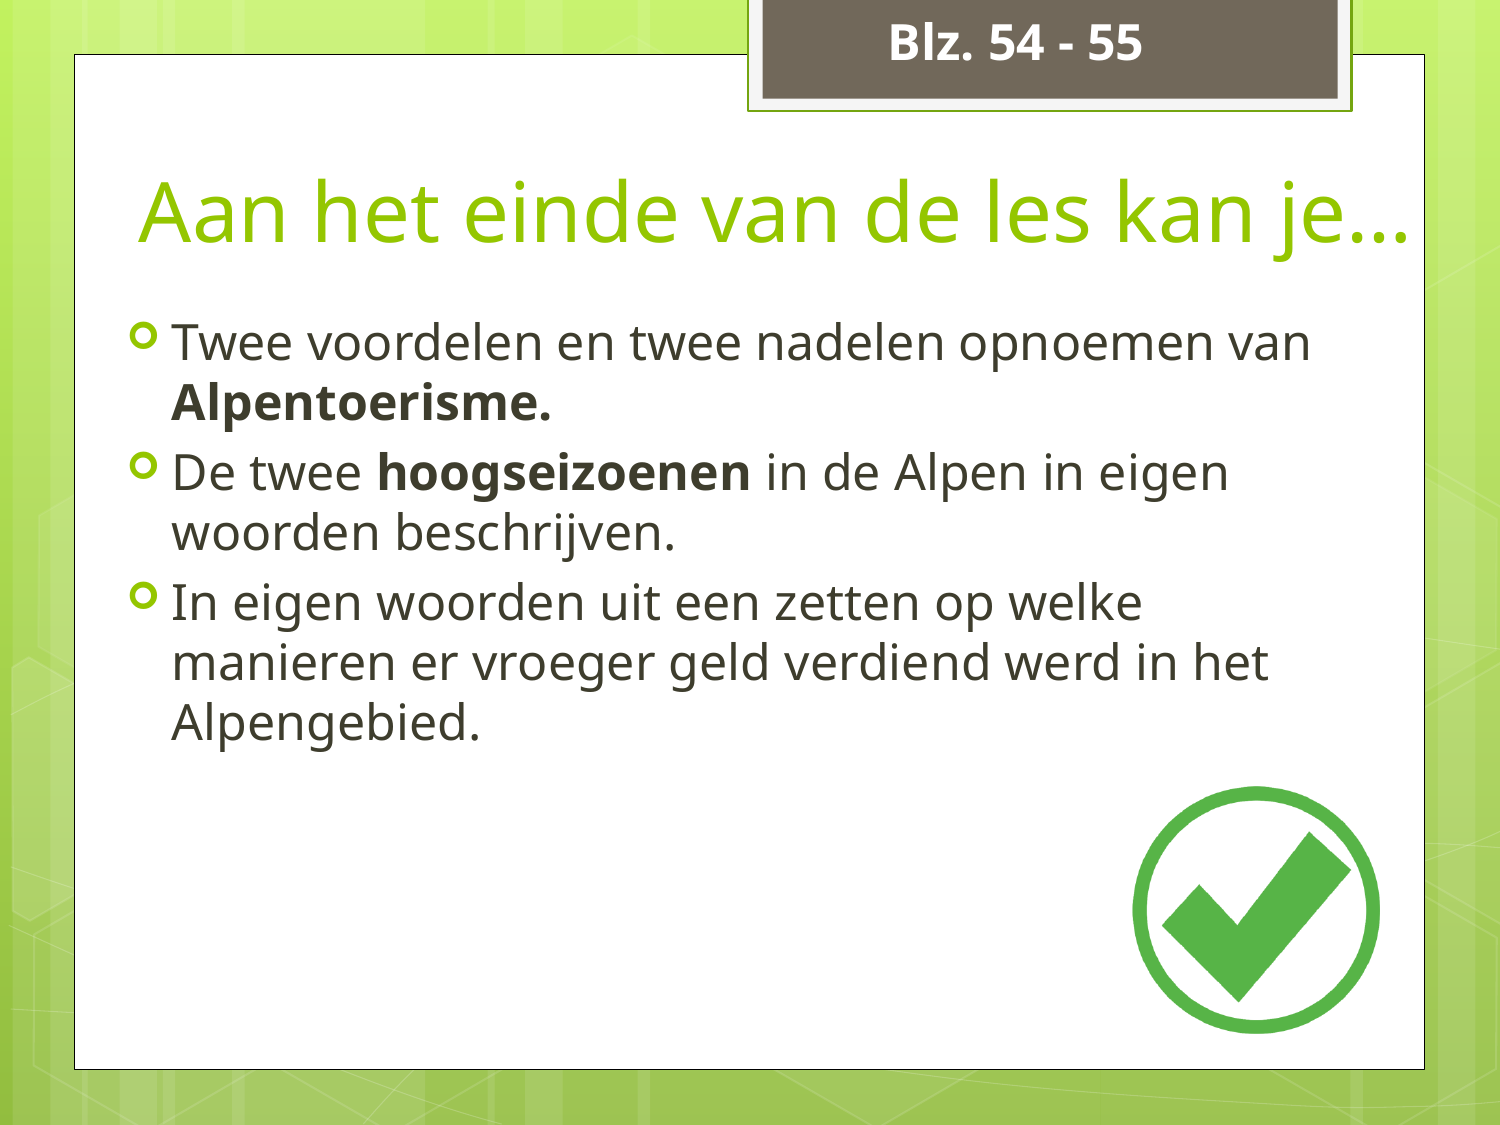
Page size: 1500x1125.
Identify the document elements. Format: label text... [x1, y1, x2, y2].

title Aan het einde van de les kan je… [123, 78, 1453, 267]
list Twee voordelen en twee nadelen opnoemen van Alpentoerisme. De twee hoogseizoenen in de Alpen in eigen woorden beschrijven. In eigen woorden uit een zetten op welke manieren er vroeger geld verdiend werd in het Alpengebied. [100, 302, 1393, 1012]
picture [1132, 786, 1380, 1035]
text_box Blz. 54 - 55 [872, 2, 1393, 78]
